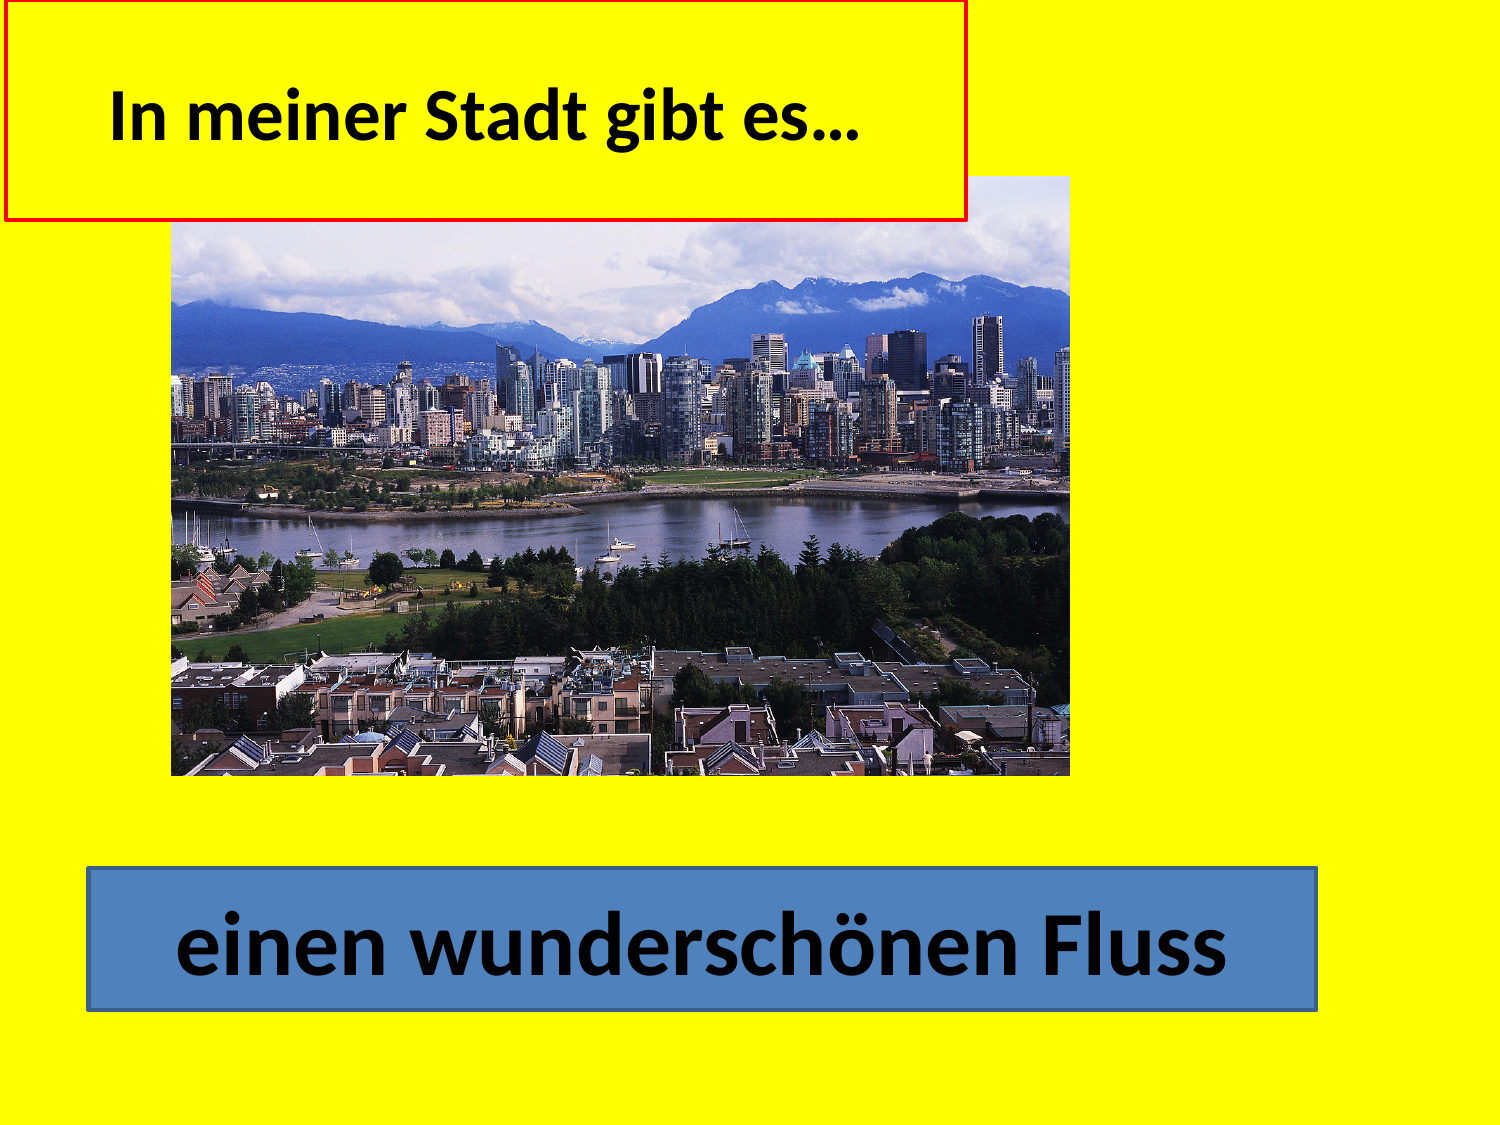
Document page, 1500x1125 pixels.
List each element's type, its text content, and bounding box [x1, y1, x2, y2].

text_box einen wunderschönen Fluss [86, 866, 1318, 1012]
picture [170, 176, 1071, 776]
text_box In meiner Stadt gibt es… [4, 0, 968, 222]
